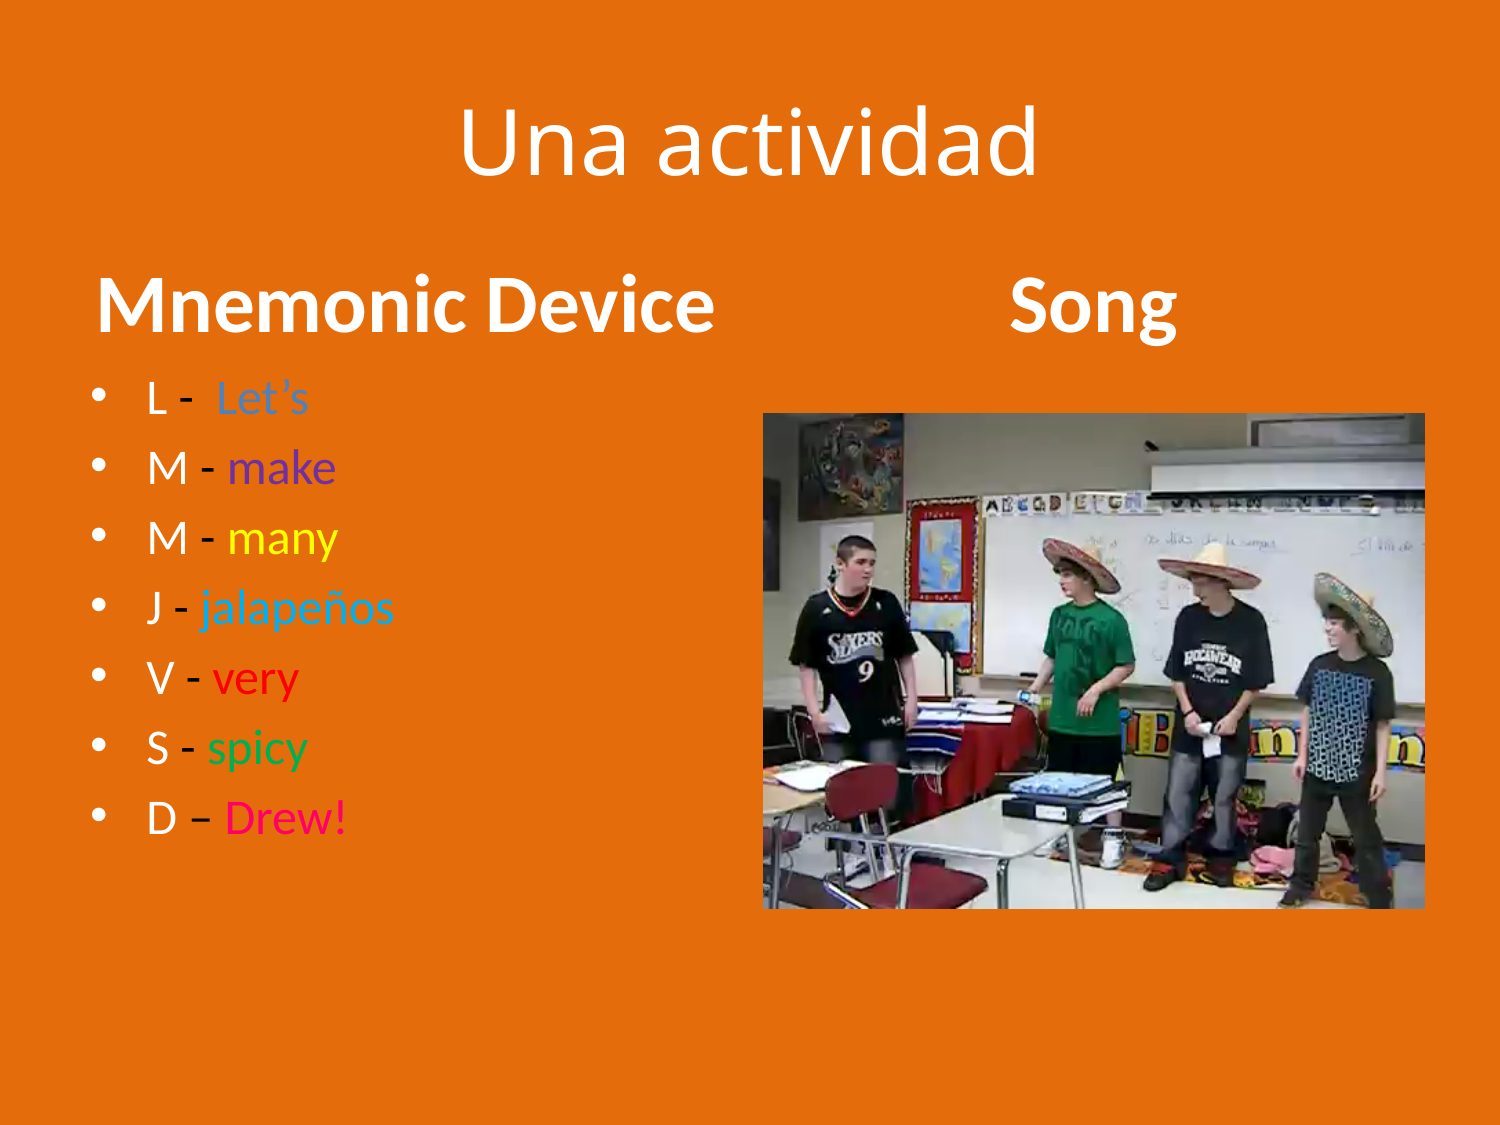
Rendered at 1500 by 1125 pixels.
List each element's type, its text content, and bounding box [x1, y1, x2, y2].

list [762, 412, 1426, 911]
list L - Let’s M - make M - many J - jalapeños V - very S - spicy D – Drew! [75, 356, 738, 1063]
title Una actividad [75, 45, 1425, 233]
list Mnemonic Device [75, 251, 738, 356]
list Song [761, 251, 1425, 357]
